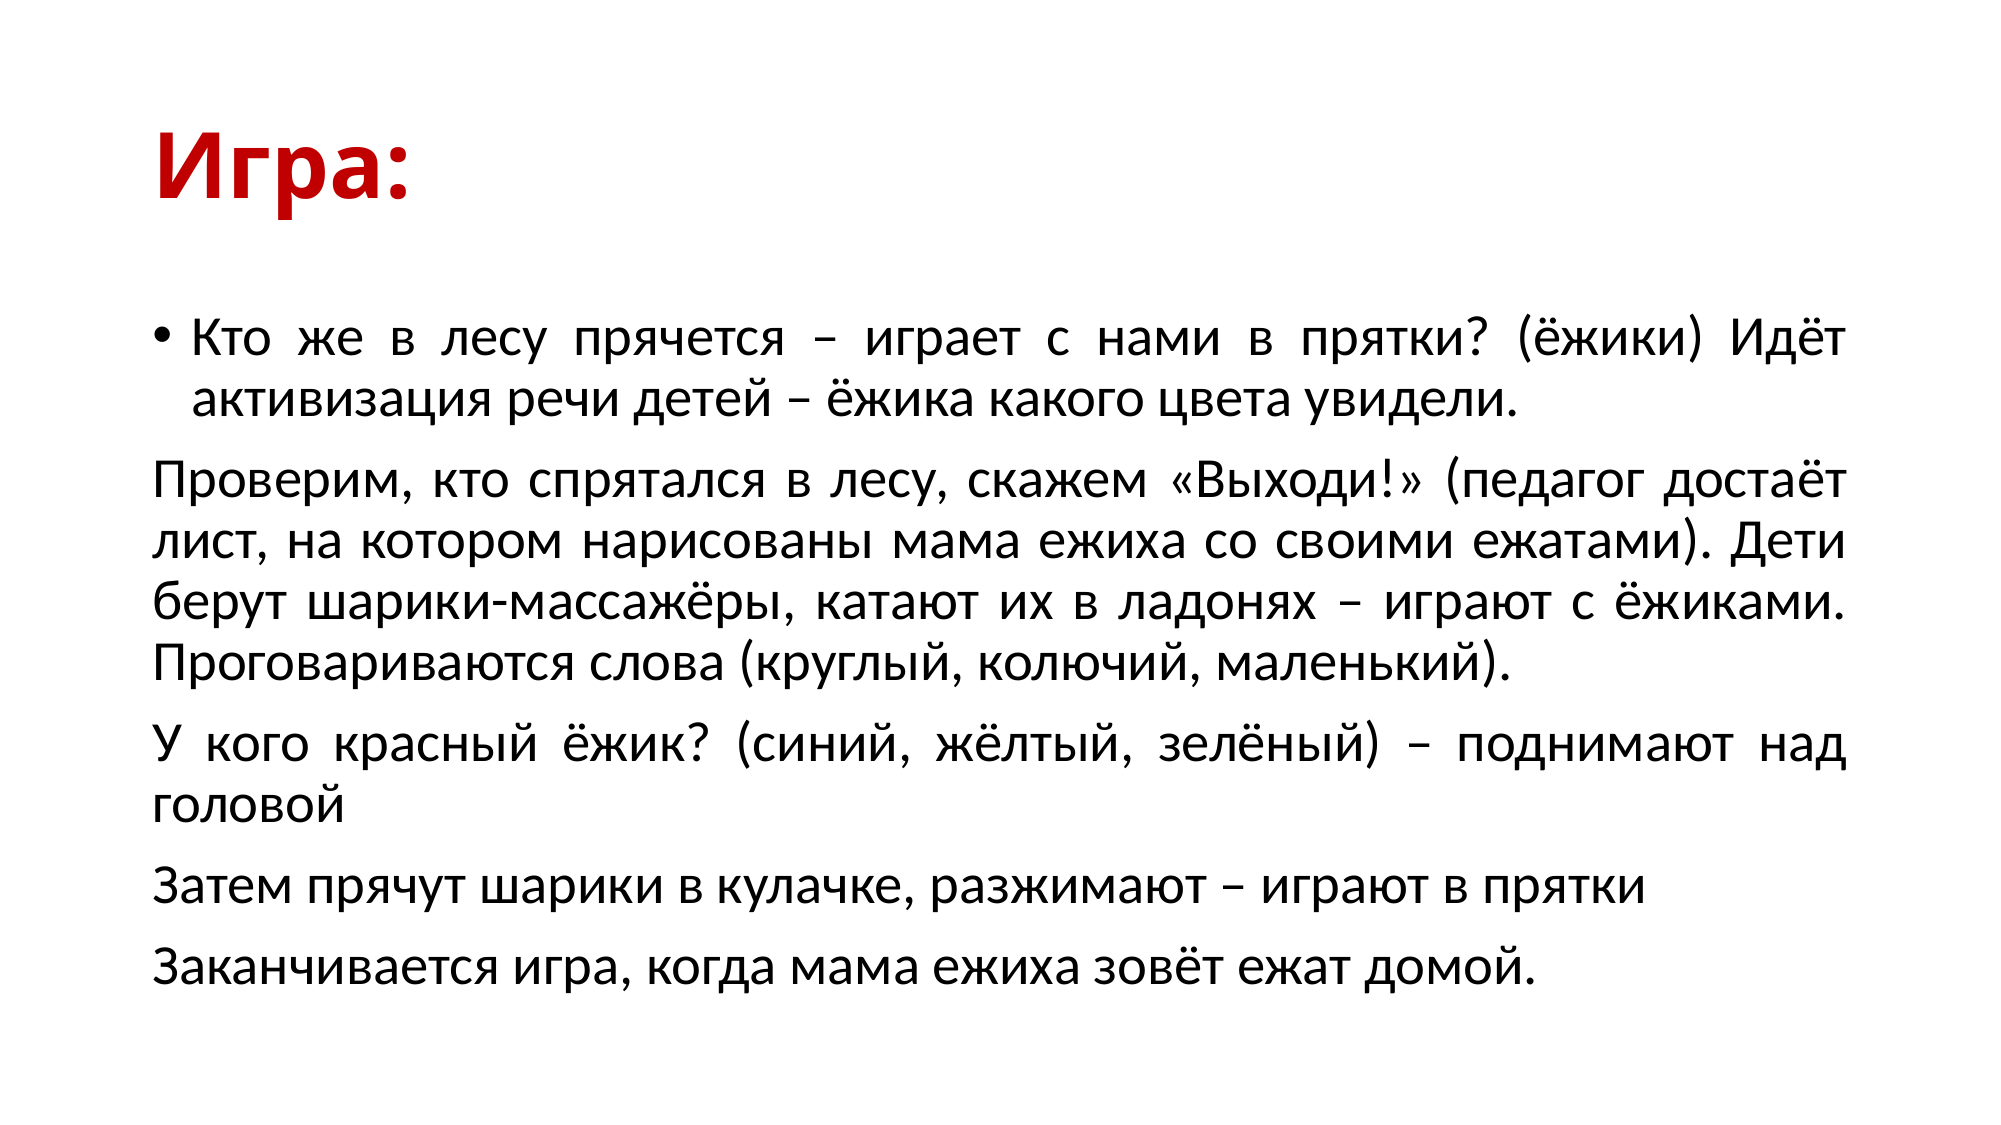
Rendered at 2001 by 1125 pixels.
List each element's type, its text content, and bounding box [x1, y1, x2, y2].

list Кто же в лесу прячется – играет с нами в прятки? (ёжики) Идёт активизация речи детей – ёжика какого цвета увидели. Проверим, кто спрятался в лесу, скажем «Выходи!» (педагог достаёт лист, на котором нарисованы мама ежиха со своими ежатами). Дети берут шарики-массажёры, катают их в ладонях – играют с ёжиками. Проговариваются слова (круглый, колючий, маленький). У кого красный ёжик? (синий, жёлтый, зелёный) – поднимают над головой Затем прячут шарики в кулачке, разжимают – играют в прятки Заканчивается игра, когда мама ежиха зовёт ежат домой. [137, 299, 1863, 1014]
title Игра: [137, 59, 1863, 278]
